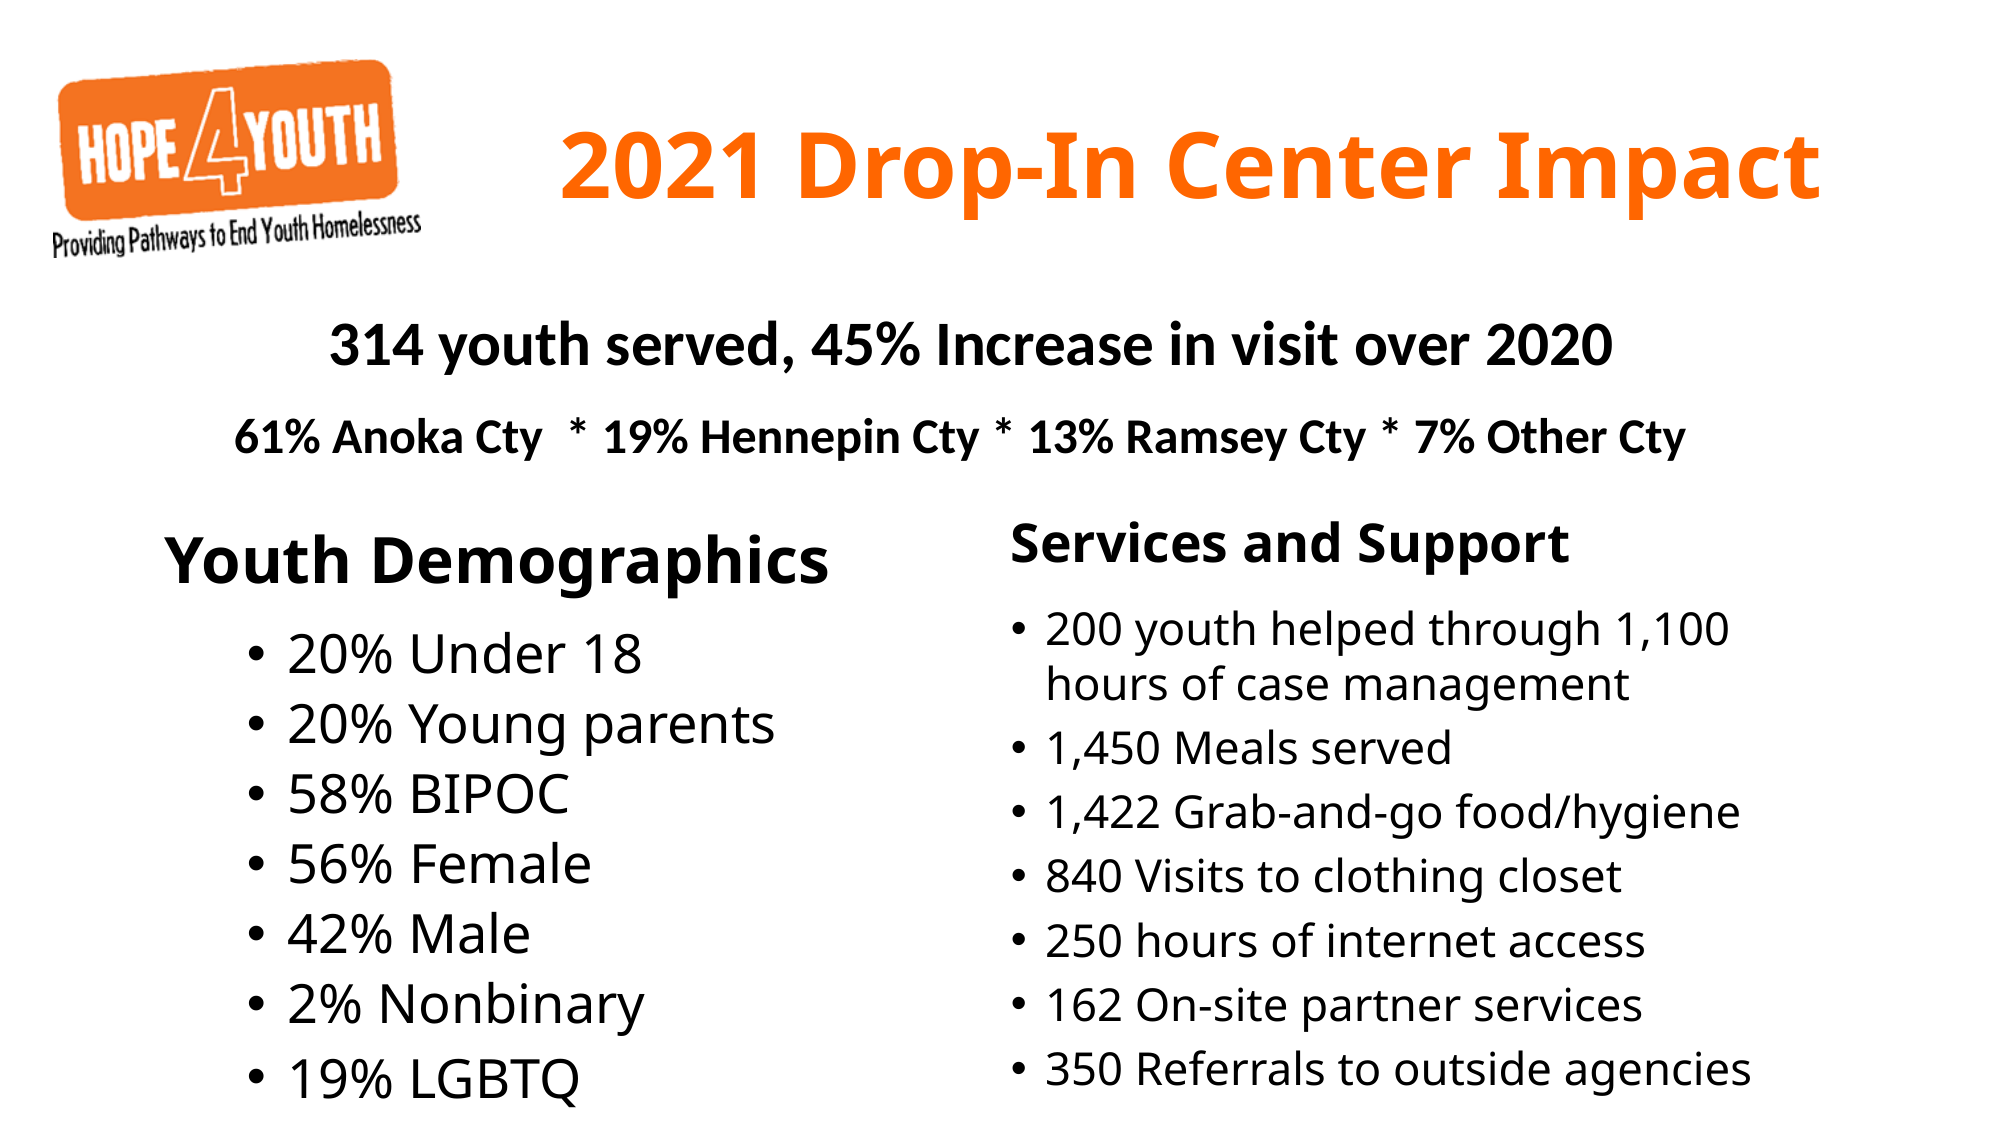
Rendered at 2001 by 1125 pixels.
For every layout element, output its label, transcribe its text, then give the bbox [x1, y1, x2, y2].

picture [53, 59, 421, 258]
list 314 youth served, 45% Increase in visit over 2020 [313, 303, 1781, 387]
list Services and Support 200 youth helped through 1,100 hours of case management 1,450 Meals served 1,422 Grab-and-go food/hygiene 840 Visits to clothing closet 250 hours of internet access 162 On-site partner services 350 Referrals to outside agencies [995, 508, 1847, 1113]
list 61% Anoka Cty * 19% Hennepin Cty * 13% Ramsey Cty * 7% Other Cty [219, 374, 1773, 472]
list Youth Demographics 20% Under 18 20% Young parents 58% BIPOC 56% Female 42% Male 2% Nonbinary 19% LGBTQ [149, 520, 996, 1125]
title 2021 Drop-In Center Impact [137, 59, 1863, 278]
